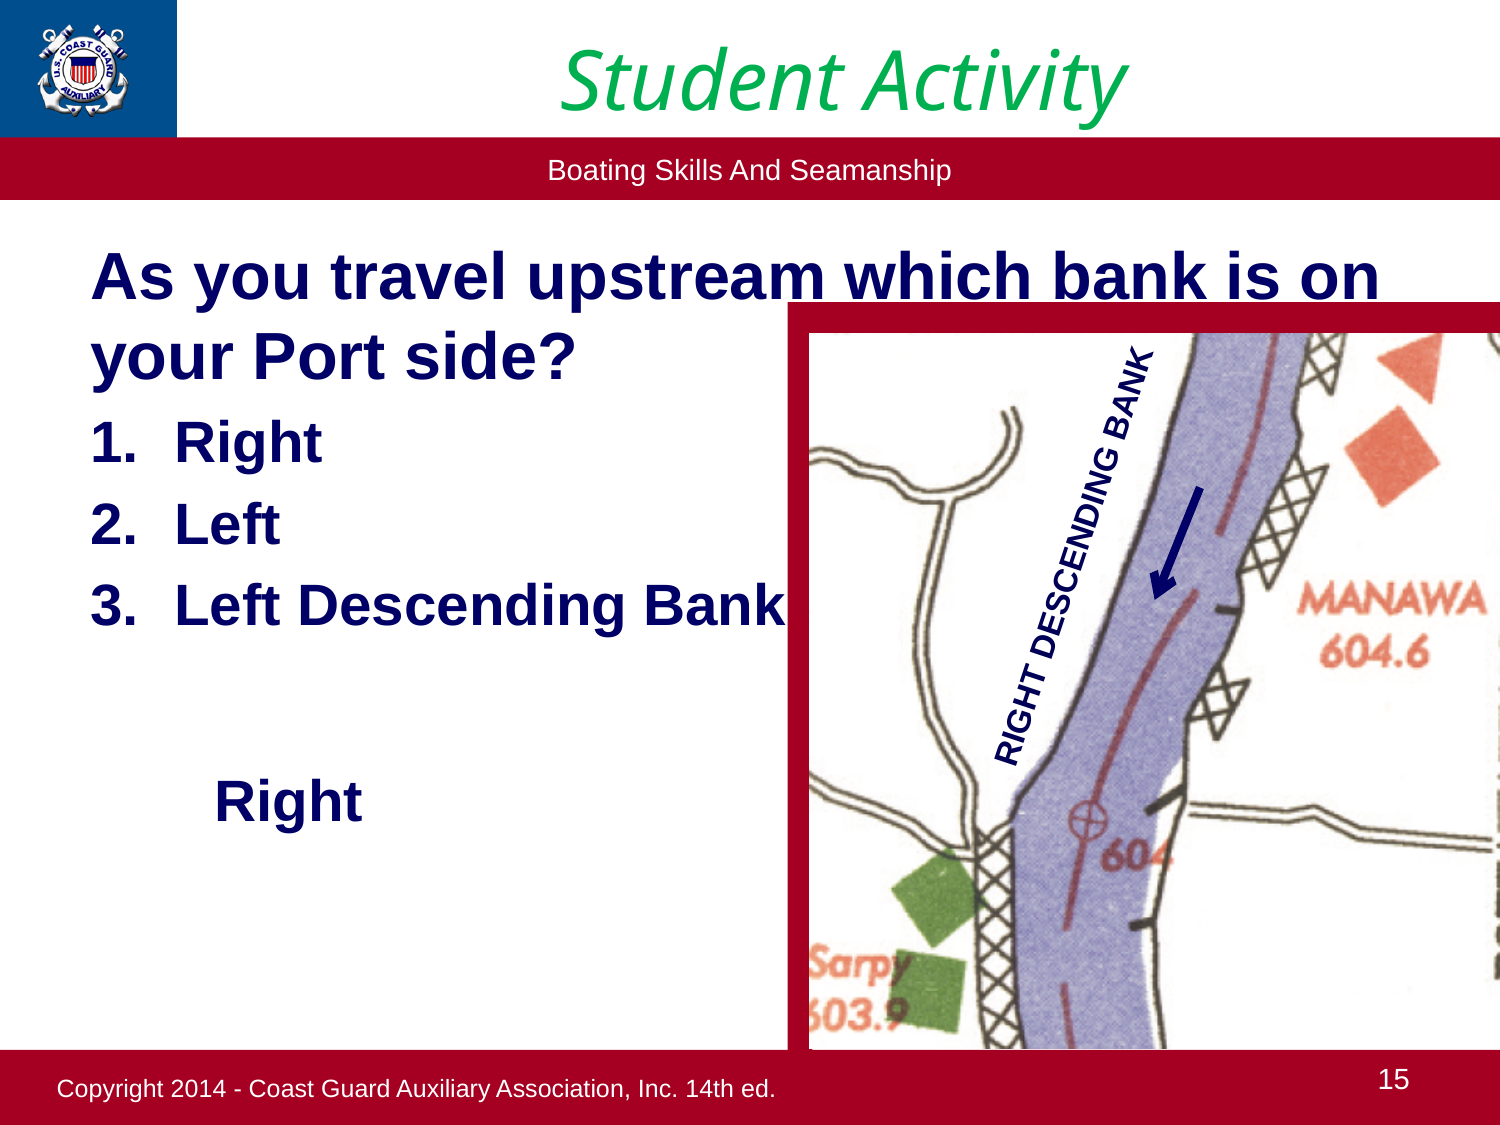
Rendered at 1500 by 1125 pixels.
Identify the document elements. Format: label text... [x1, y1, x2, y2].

title Student Activity [187, 24, 1500, 130]
list As you travel upstream which bank is on your Port side? Right Left Left Descending Bank [75, 224, 1500, 641]
picture [0, 0, 177, 137]
text_box [787, 302, 813, 1060]
text_box [813, 302, 1500, 332]
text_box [1154, 487, 1201, 601]
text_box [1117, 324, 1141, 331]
picture [809, 332, 1500, 1050]
slide_number 15 [1074, 1058, 1426, 1103]
text_box Right [200, 755, 675, 841]
